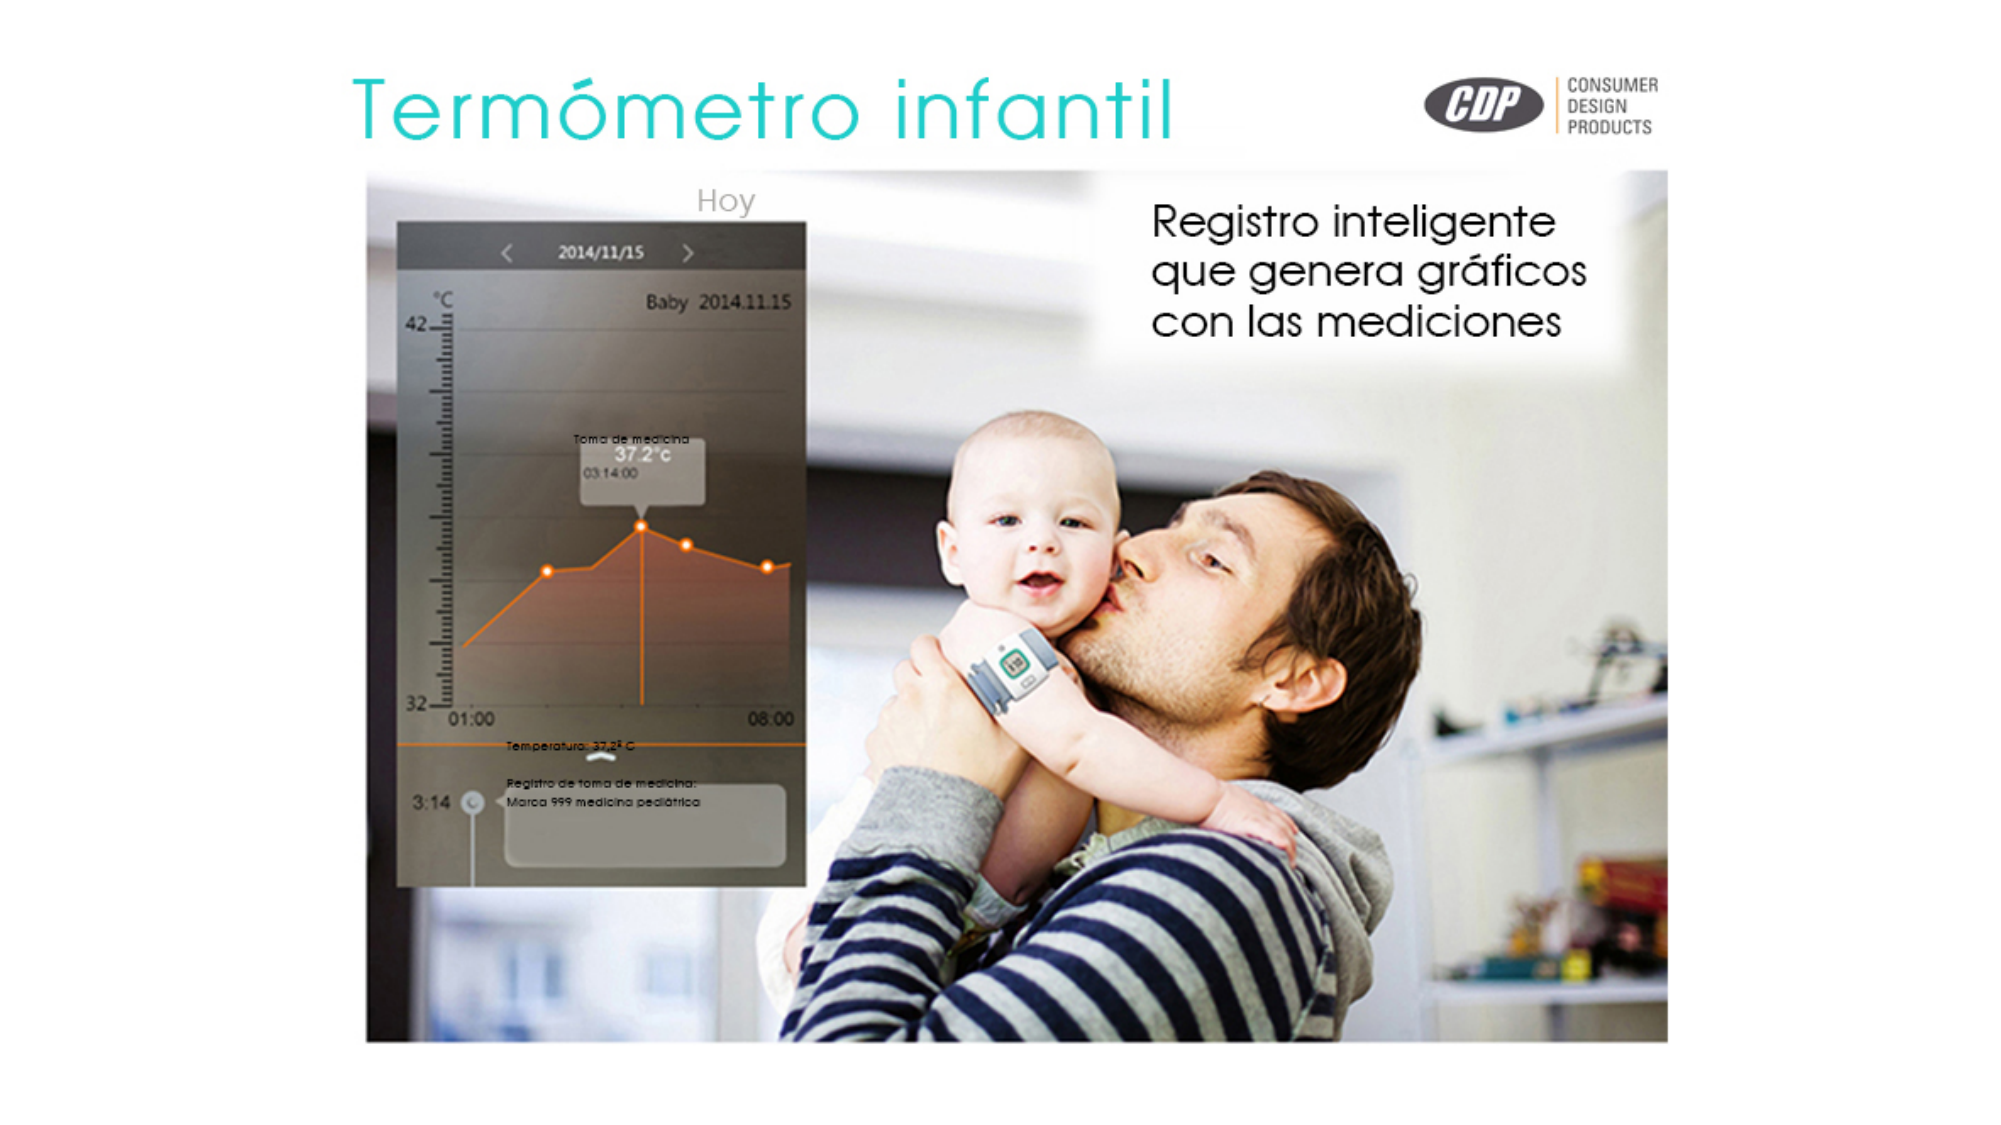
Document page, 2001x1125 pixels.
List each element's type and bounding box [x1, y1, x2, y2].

picture [220, 42, 1780, 1083]
